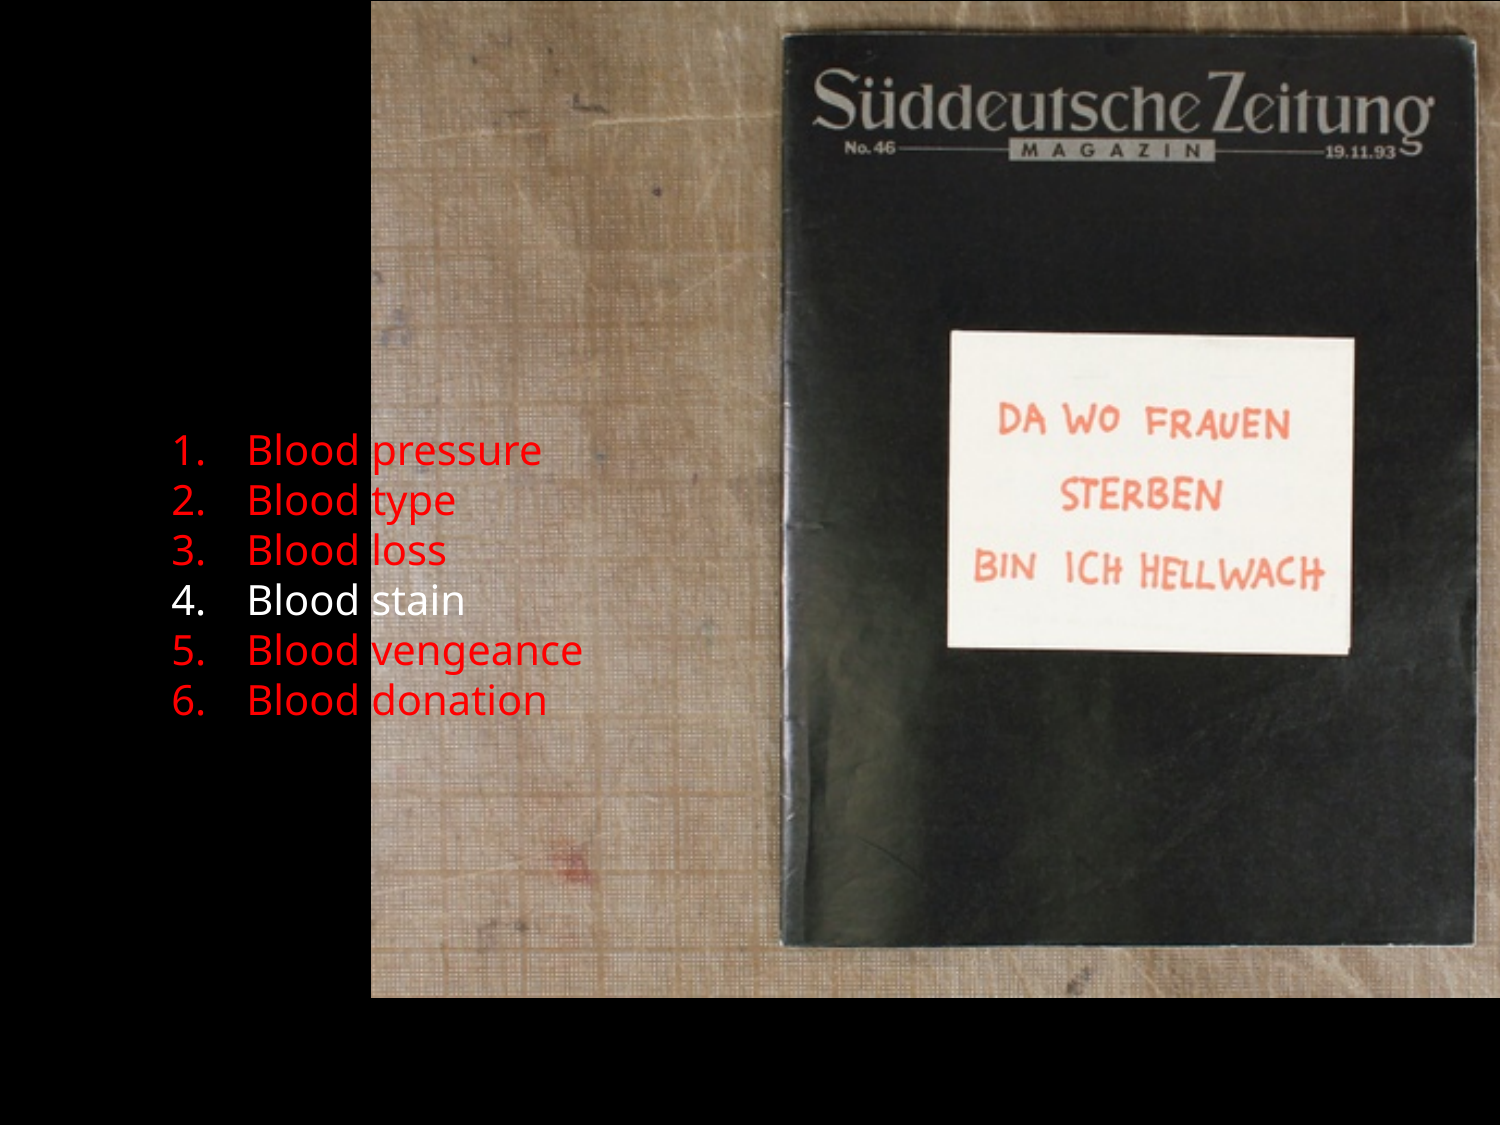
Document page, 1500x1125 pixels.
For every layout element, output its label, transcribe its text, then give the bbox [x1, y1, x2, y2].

text_box Blood pressure Blood type Blood loss Blood stain Blood vengeance Blood donation [156, 416, 365, 732]
picture [371, 1, 1500, 998]
